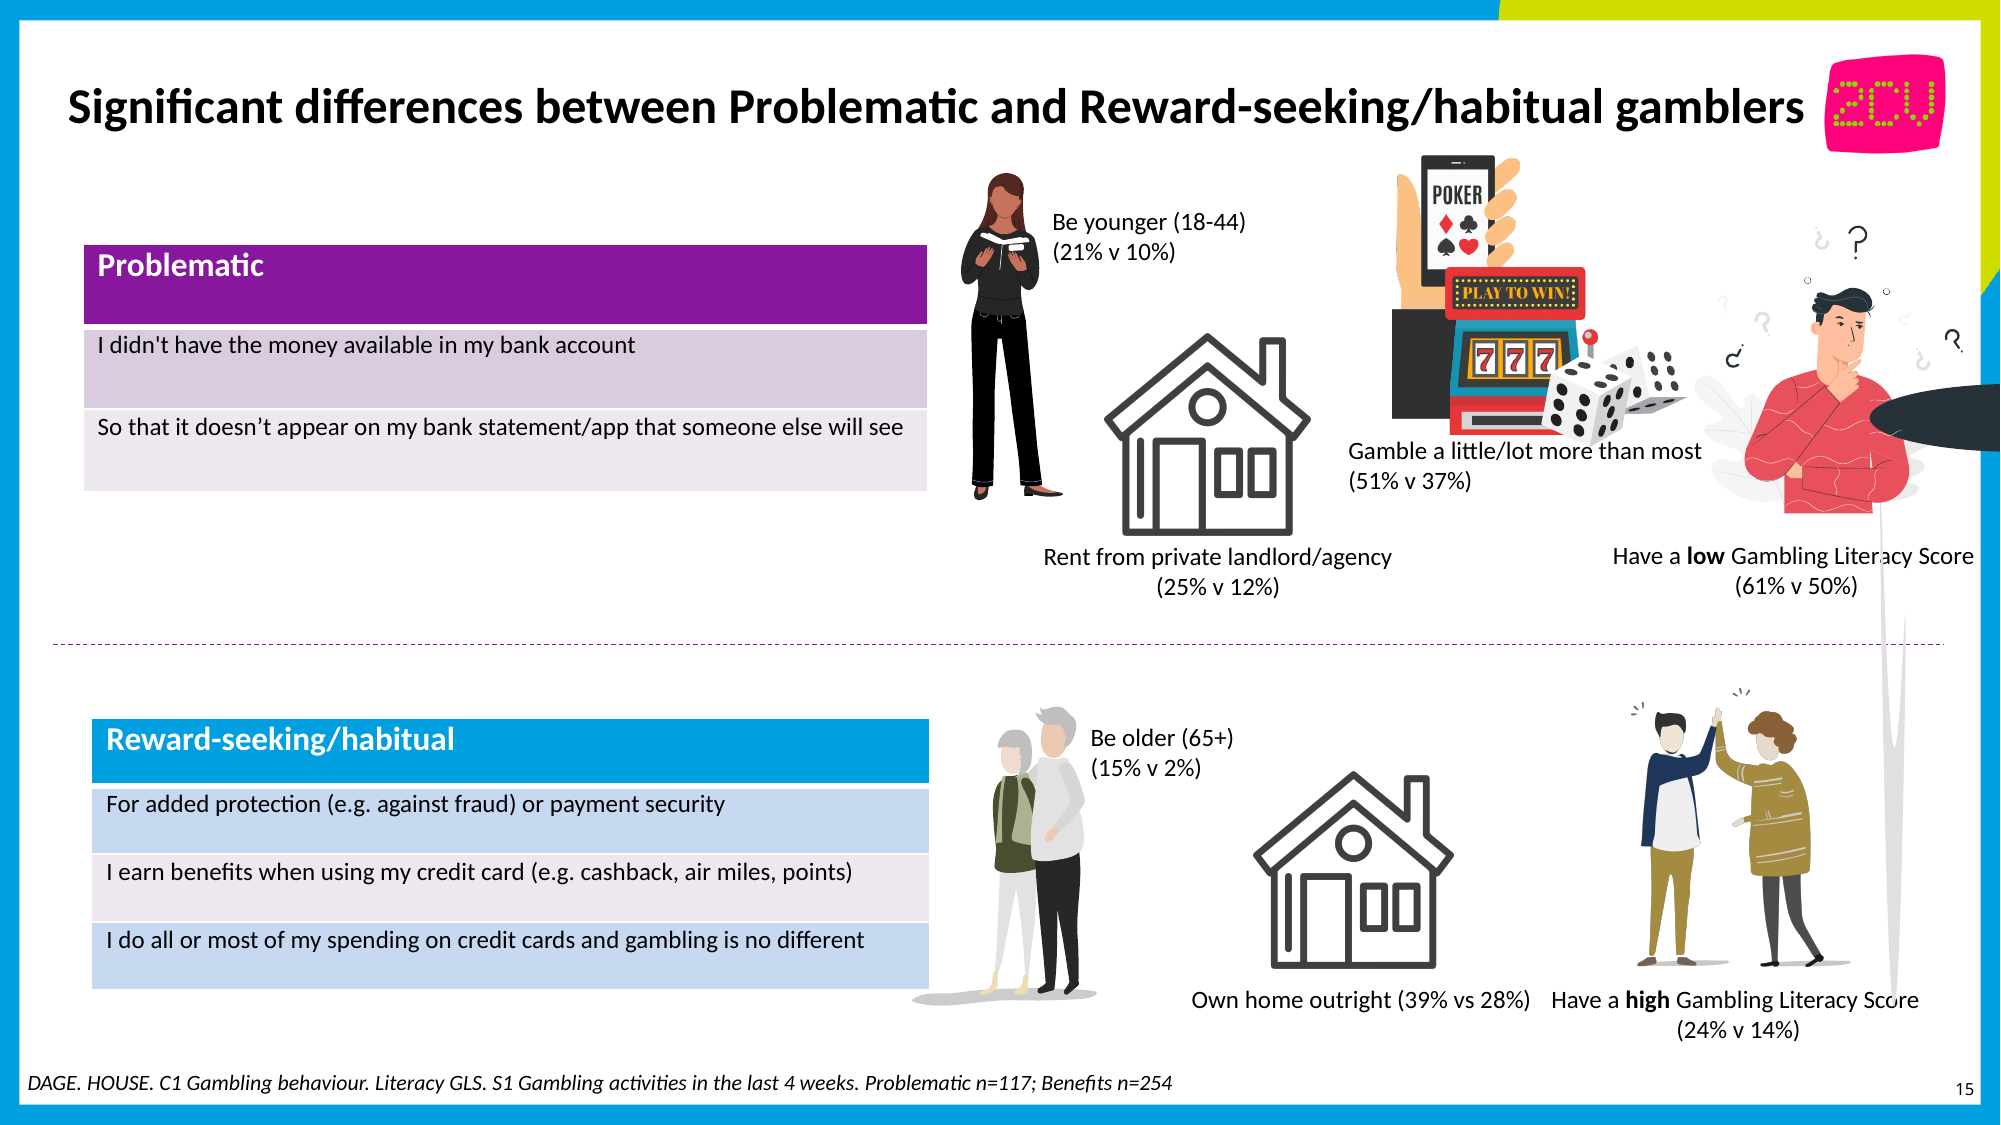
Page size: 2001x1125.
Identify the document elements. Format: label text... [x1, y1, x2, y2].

text_box Be older (65+) (15% v 2%) [1097, 714, 1460, 789]
text_box Have a low Gambling Literacy Score (61% v 50%) [1597, 532, 1881, 607]
table_cell For added protection (e.g. against fraud) or payment security [92, 789, 911, 853]
picture [1499, 0, 2000, 293]
picture [1631, 688, 1851, 967]
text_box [1694, 225, 1963, 516]
text_box Be younger (18-44) (21% v 10%) [1064, 198, 1274, 273]
table_cell So that it doesn’t appear on my bank statement/app that someone else will see [84, 410, 927, 491]
picture [1392, 154, 1688, 448]
text_box Have a low Gambling Literacy Score (61% v 50%) [1883, 532, 1997, 607]
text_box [911, 706, 1097, 1007]
picture [1819, 48, 1950, 159]
table_cell I do all or most of my spending on credit cards and gambling is no different [92, 923, 911, 989]
text_box Rent from private landlord/agency (25% v 12%) [1018, 533, 1418, 609]
table_cell I earn benefits when using my credit card (e.g. cashback, air miles, points) [92, 855, 911, 921]
table_header Problematic [84, 245, 927, 324]
text_box Own home outright (39% vs 28%) [1176, 976, 1577, 1021]
picture [1253, 771, 1454, 969]
text_box Have a high Gambling Literacy Score (24% v 14%) [1480, 976, 1997, 1052]
text_box Gamble a little/lot more than most (51% v 37%) [1333, 427, 1694, 502]
table_header Reward-seeking/habitual [92, 719, 911, 783]
picture [1104, 333, 1311, 536]
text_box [960, 172, 1064, 501]
title Significant differences between Problematic and Reward-seeking/habitual gamblers [52, 72, 1876, 197]
text_box DAGE. HOUSE. C1 Gambling behaviour. Literacy GLS. S1 Gambling activities in the last 4 weeks. Problematic n=117; Benefits n=254 [12, 1061, 1725, 1103]
table_cell I didn't have the money available in my bank account [84, 330, 927, 408]
